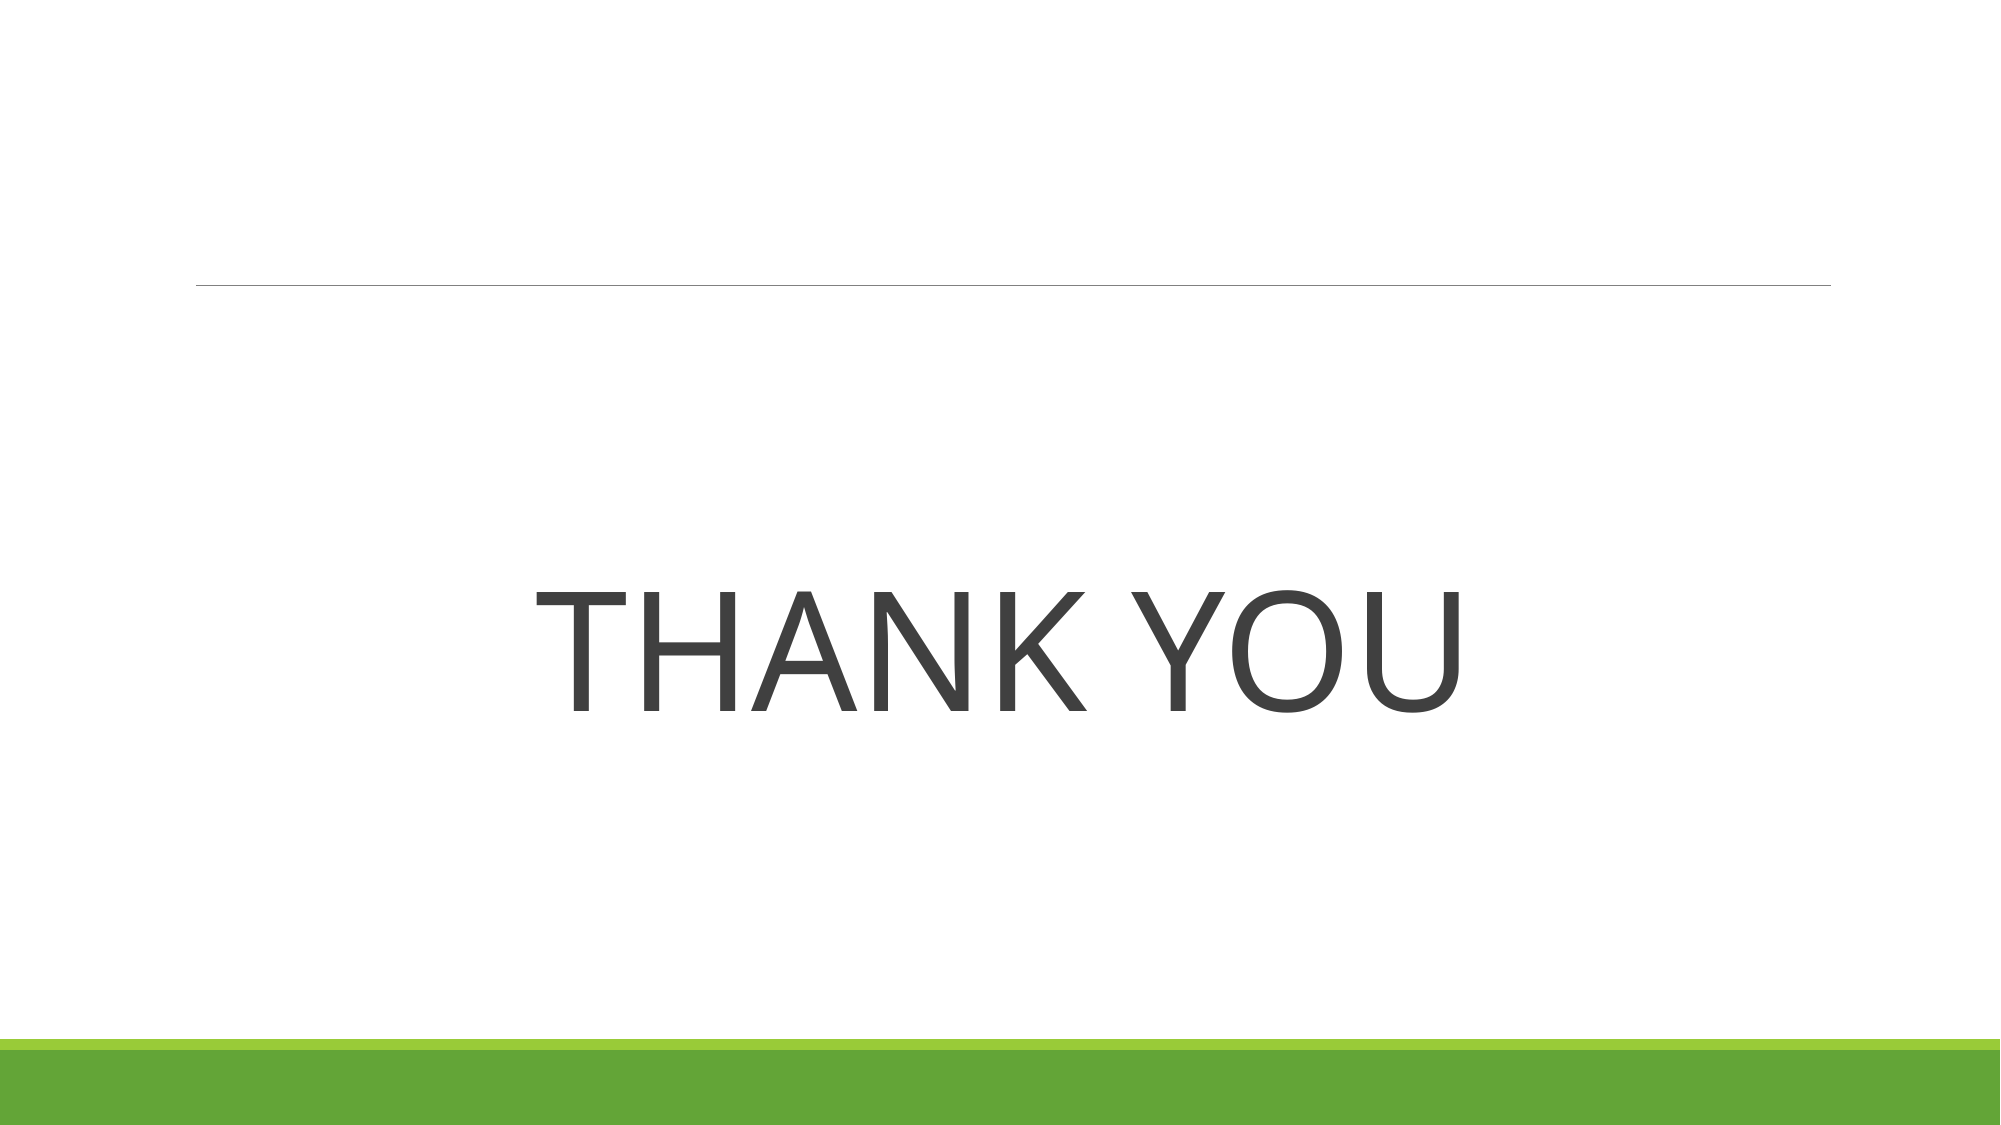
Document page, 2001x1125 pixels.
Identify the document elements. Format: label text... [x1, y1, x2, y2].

list THANK YOU [180, 283, 1830, 963]
